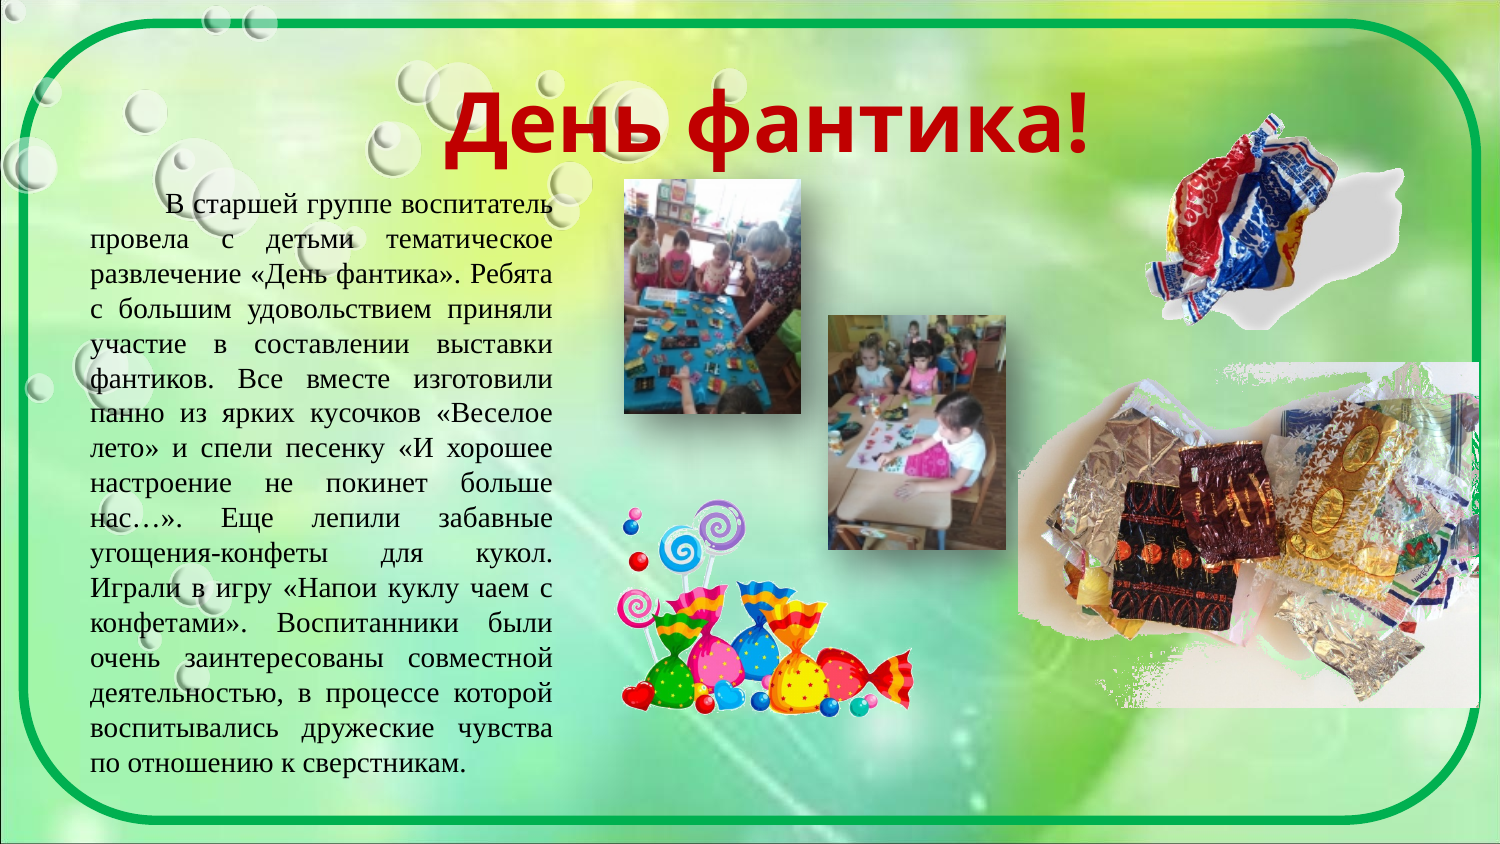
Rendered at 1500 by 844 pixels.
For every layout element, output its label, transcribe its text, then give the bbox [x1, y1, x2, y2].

title День фантика! [218, 33, 1317, 177]
picture [0, 0, 1500, 844]
list В старшей группе воспитатель провела с детьми тематическое развлечение «День фантика». Ребята с большим удовольствием приняли участие в составлении выставки фантиков. Все вместе изготовили панно из ярких кусочков «Веселое лето» и спели песенку «И хорошее настроение не покинет больше нас…». Еще лепили забавные угощения-конфеты для кукол. Играли в игру «Напои куклу чаем с конфетами». Воспитанники были очень заинтересованы совместной деятельностью, в процессе которой воспитывались дружеские чувства по отношению к сверстникам. [75, 176, 569, 754]
